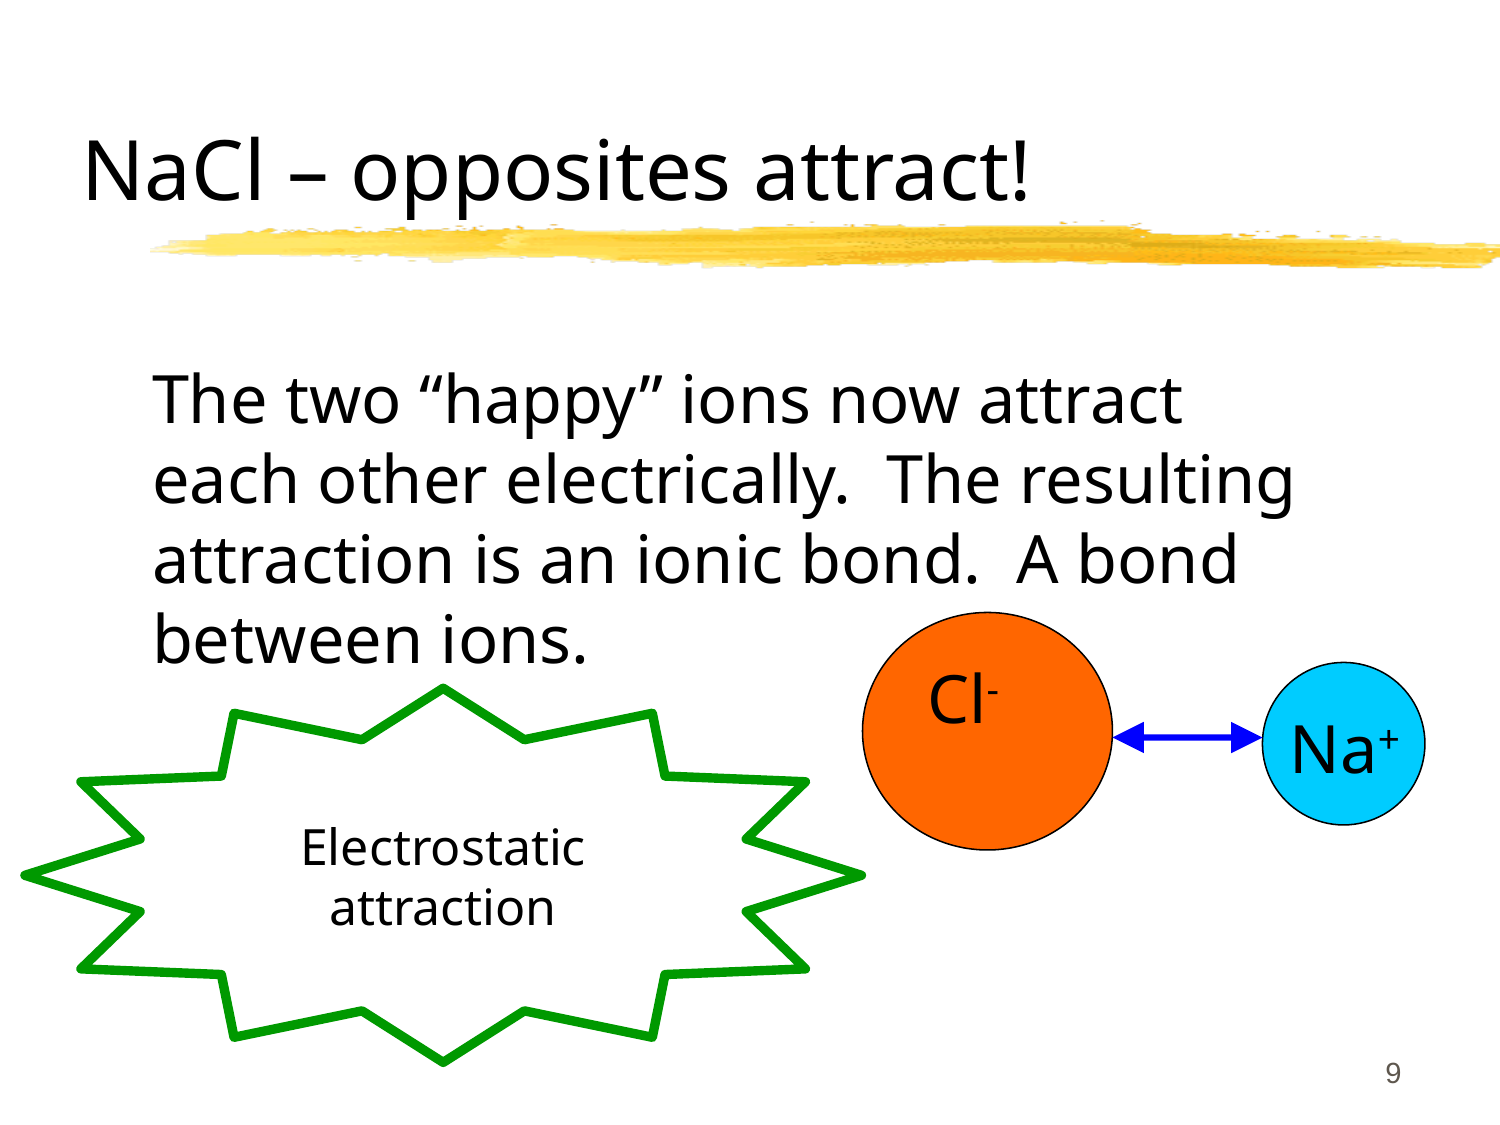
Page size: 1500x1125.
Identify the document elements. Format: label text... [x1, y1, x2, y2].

text_box [1262, 700, 1275, 788]
text_box [1280, 795, 1407, 825]
text_box [1112, 727, 1263, 748]
text_box Electrostatic attraction [24, 688, 862, 1063]
slide_number 9 [1103, 1021, 1417, 1098]
picture [150, 215, 1500, 279]
text_box [1275, 662, 1412, 699]
text_box Na+ [1275, 699, 1500, 795]
text_box The two “happy” ions now attract each other electrically. The resulting attraction is an ionic bond. A bond between ions. [137, 349, 1338, 685]
title NaCl – opposites attract! [66, 37, 1342, 225]
text_box Cl- [912, 649, 1075, 745]
text_box [862, 612, 1113, 850]
